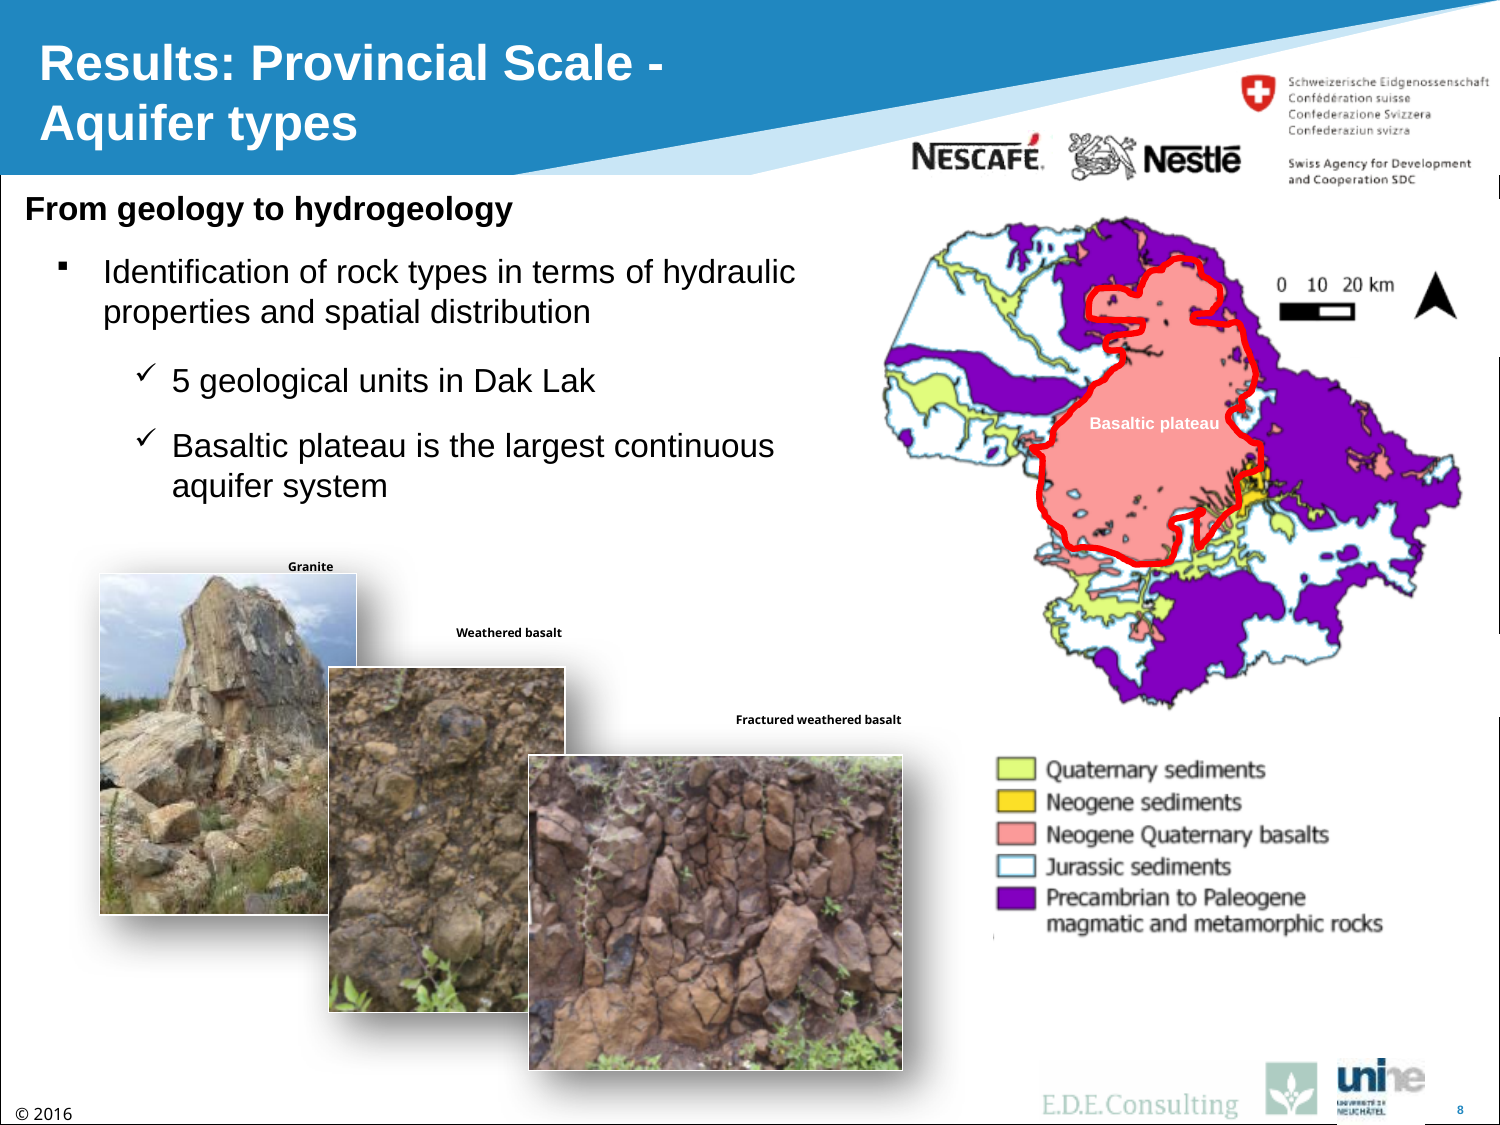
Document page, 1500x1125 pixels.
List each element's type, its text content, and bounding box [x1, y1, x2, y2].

picture [1337, 1058, 1425, 1125]
picture [993, 749, 1391, 949]
picture [903, 130, 1053, 186]
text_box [877, 199, 1500, 717]
text_box Weathered basalt [367, 604, 577, 648]
picture [1068, 71, 1500, 190]
text_box Fractured weathered basalt [619, 691, 917, 735]
title Results: Provincial Scale -Aquifer types [39, 20, 819, 161]
text_box Granite [273, 537, 349, 572]
picture [1039, 1060, 1319, 1121]
picture [100, 573, 902, 1071]
list From geology to hydrogeology Identification of rock types in terms of hydraulic properties and spatial distribution 5 geological units in Dak Lak Basaltic plateau is the largest continuous aquifer system [24, 187, 847, 944]
